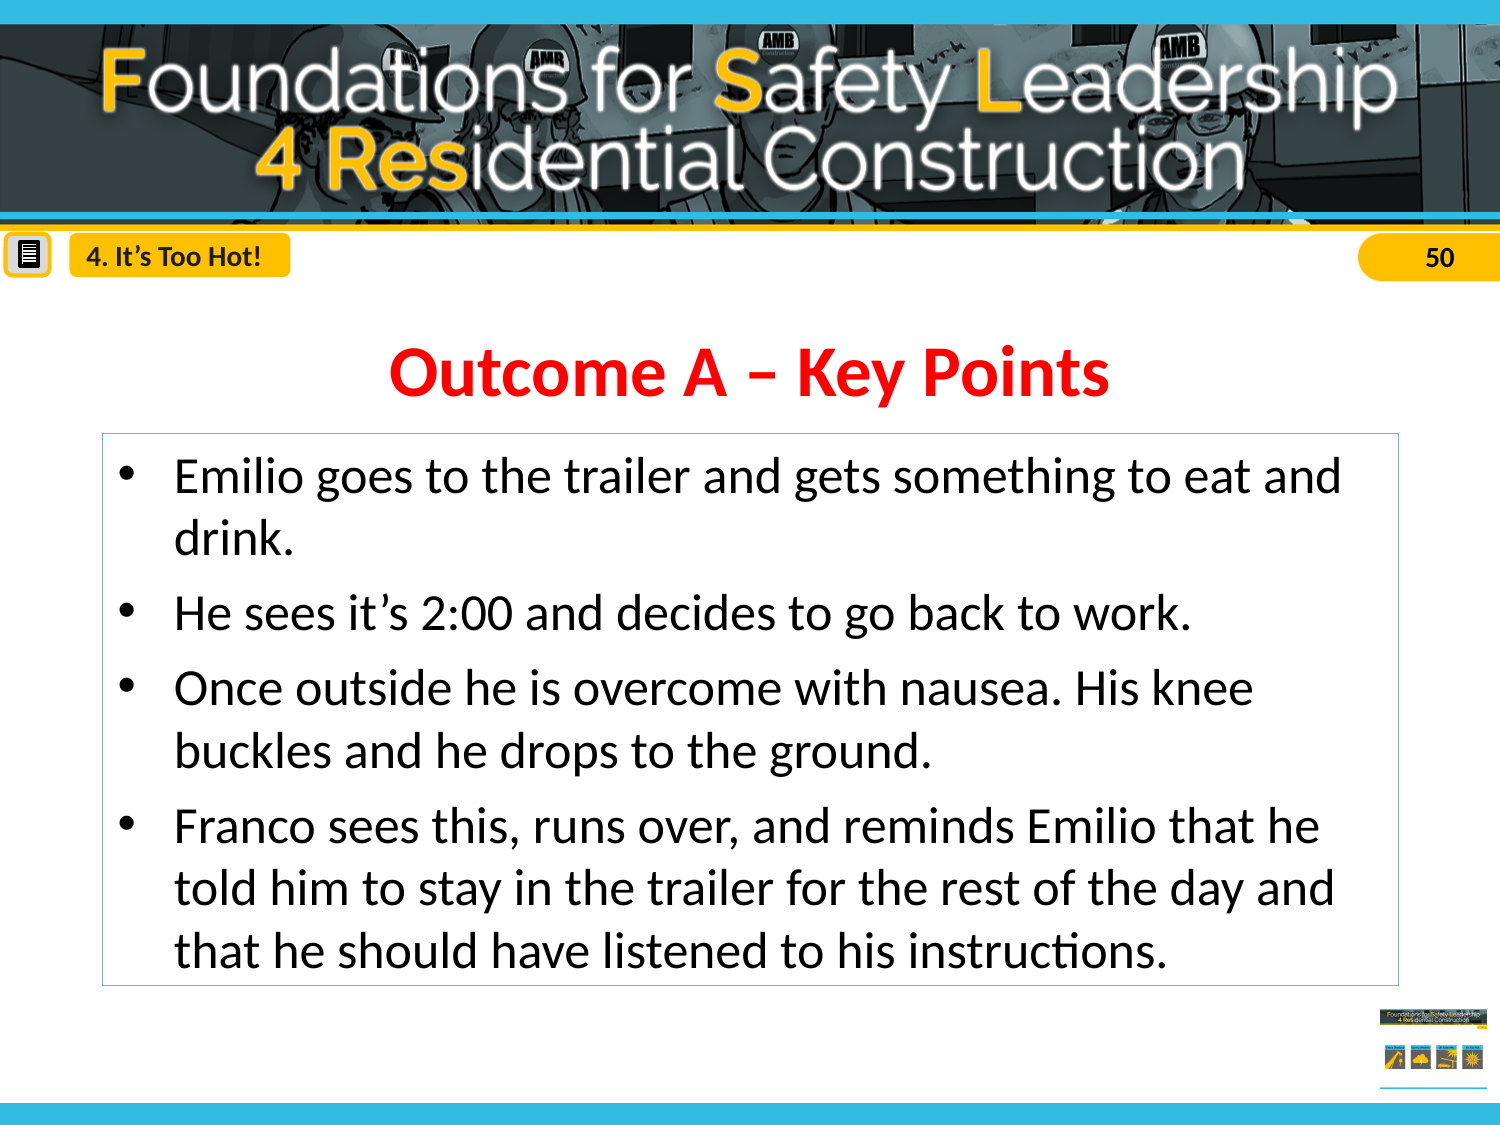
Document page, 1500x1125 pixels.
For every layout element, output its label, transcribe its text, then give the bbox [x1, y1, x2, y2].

picture [0, 0, 1500, 1125]
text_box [5, 232, 291, 278]
text_box Emilio goes to the trailer and gets something to eat and drink. He sees it’s 2:00 and decides to go back to work. Once outside he is overcome with nausea. His knee buckles and he drops to the ground. Franco sees this, runs over, and reminds Emilio that he told him to stay in the trailer for the rest of the day and that he should have listened to his instructions. [102, 433, 1399, 986]
text_box Outcome A – Key Points [71, 316, 1429, 419]
